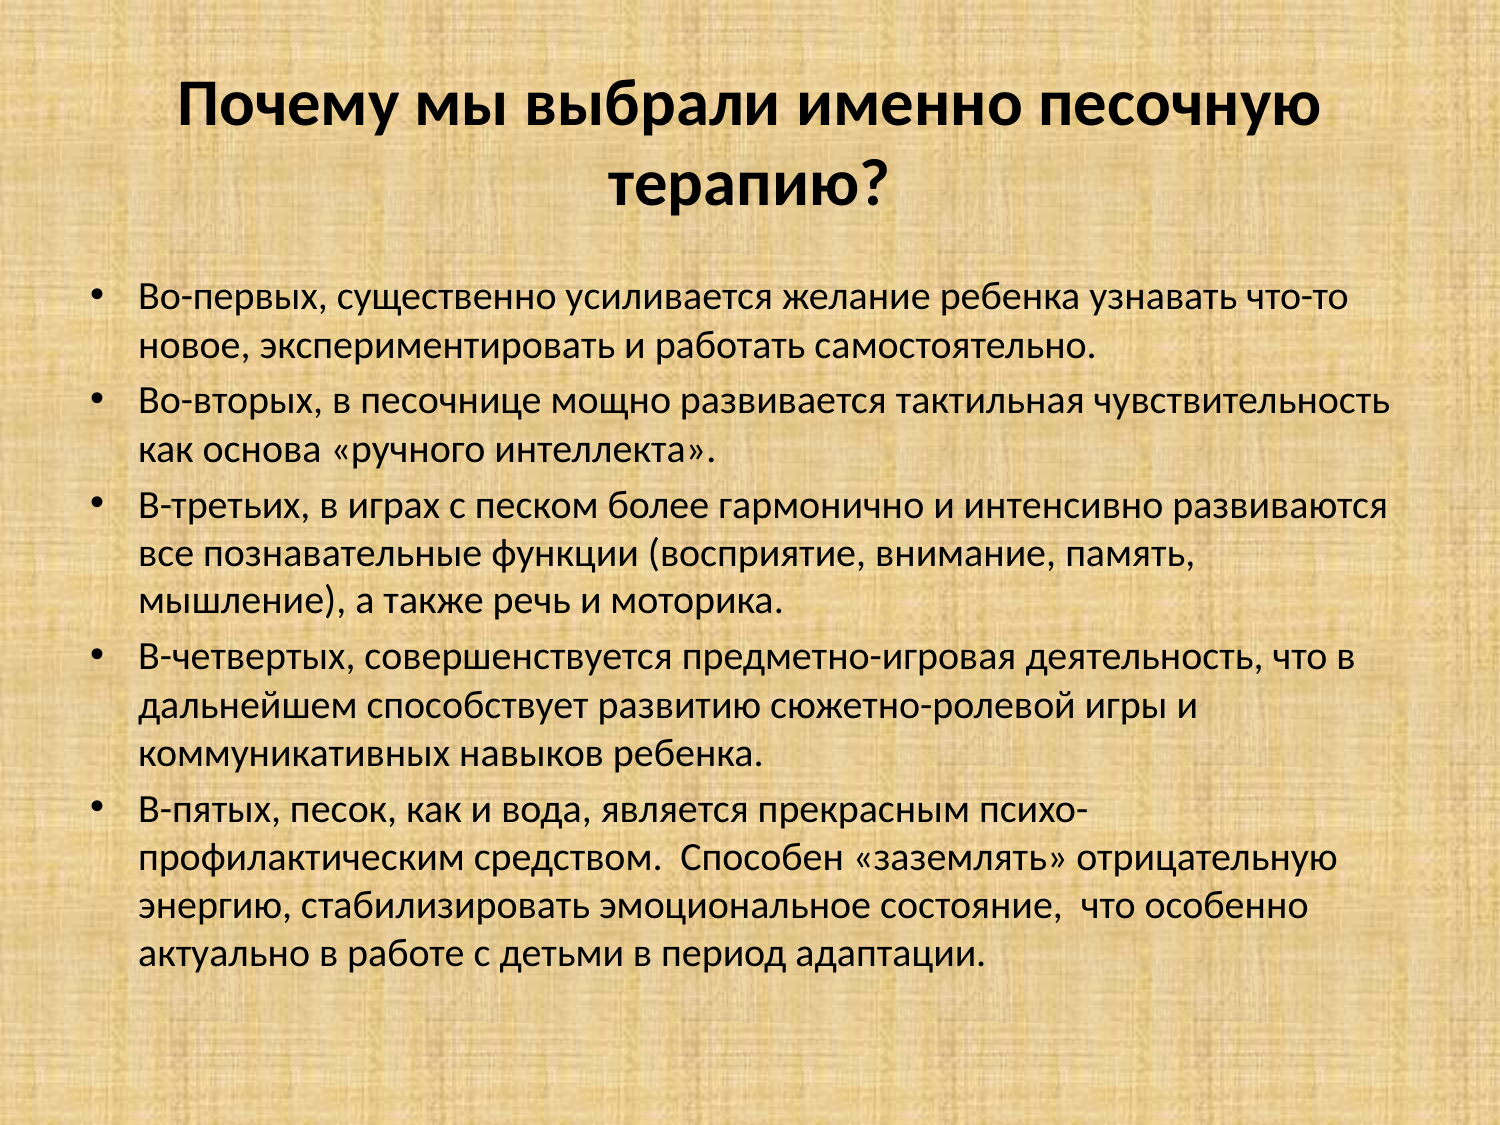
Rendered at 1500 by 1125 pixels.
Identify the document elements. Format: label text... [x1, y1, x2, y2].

picture [0, 0, 1500, 1125]
title Почему мы выбрали именно песочную терапию? [75, 45, 1425, 233]
list Во-первых, существенно усиливается желание ребенка узнавать что-то новое, экспериментировать и работать самостоятельно. Во-вторых, в песочнице мощно развивается тактильная чувствительность как основа «ручного интеллекта». В-третьих, в играх с песком более гармонично и интенсивно развиваются все познавательные функции (восприятие, внимание, память, мышление), а также речь и моторика. В-четвертых, совершенствуется предметно-игровая деятельность, что в дальнейшем способствует развитию сюжетно-ролевой игры и коммуникативных навыков ребенка. В-пятых, песок, как и вода, является прекрасным психо-профилактическим средством. Способен «заземлять» отрицательную энергию, стабилизировать эмоциональное состояние, что особенно актуально в работе с детьми в период адаптации. [75, 262, 1425, 1005]
